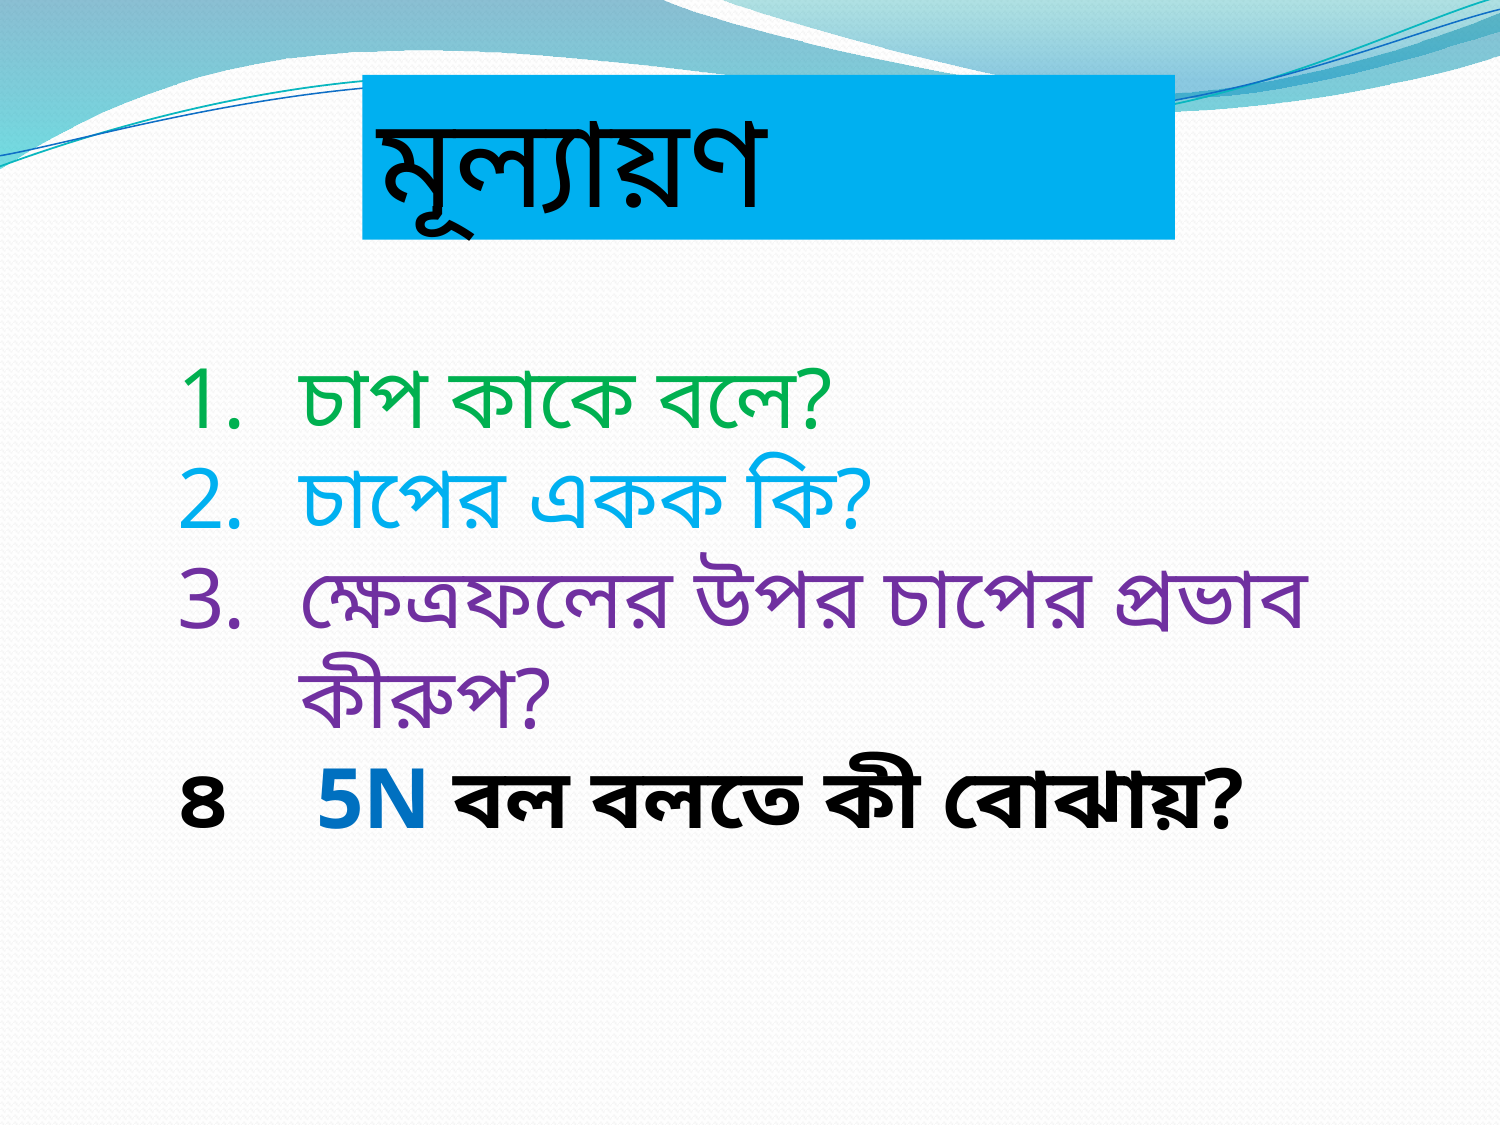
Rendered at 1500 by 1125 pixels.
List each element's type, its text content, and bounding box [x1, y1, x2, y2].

text_box চাপ কাকে বলে? চাপের একক কি? ক্ষেত্রফলের উপর চাপের প্রভাব কীরুপ? ৪ 5N বল বলতে কী বোঝায়? [162, 337, 1475, 853]
text_box মূল্যায়ণ [362, 74, 1175, 240]
